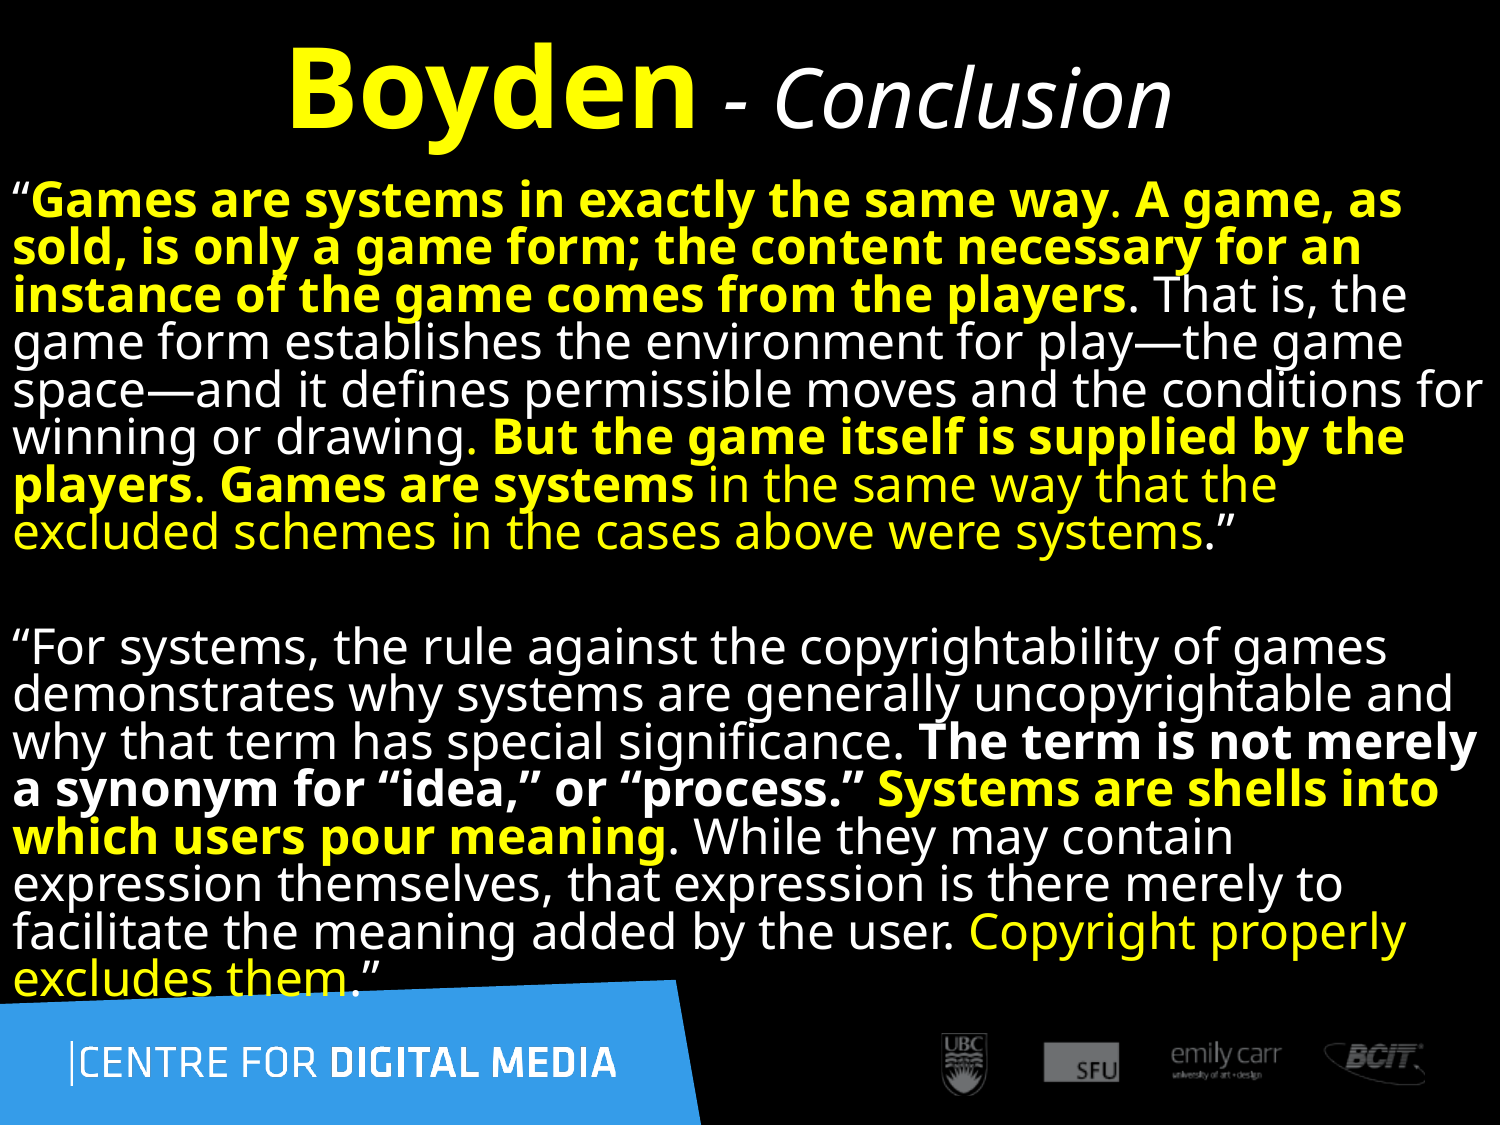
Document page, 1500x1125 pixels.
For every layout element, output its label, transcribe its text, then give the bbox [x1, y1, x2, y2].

list “Games are systems in exactly the same way. A game, as sold, is only a game form; the content necessary for an instance of the game comes from the players. That is, the game form establishes the environment for play—the game space—and it defines permissible moves and the conditions for winning or drawing. But the game itself is supplied by the players. Games are systems in the same way that the excluded schemes in the cases above were systems.” “For systems, the rule against the copyrightability of games demonstrates why systems are generally uncopyrightable and why that term has special significance. The term is not merely a synonym for “idea,” or “process.” Systems are shells into which users pour meaning. While they may contain expression themselves, that expression is there merely to facilitate the meaning added by the user. Copyright properly excludes them.” [0, 166, 1500, 1019]
title Boyden - Conclusion [75, 0, 1425, 166]
